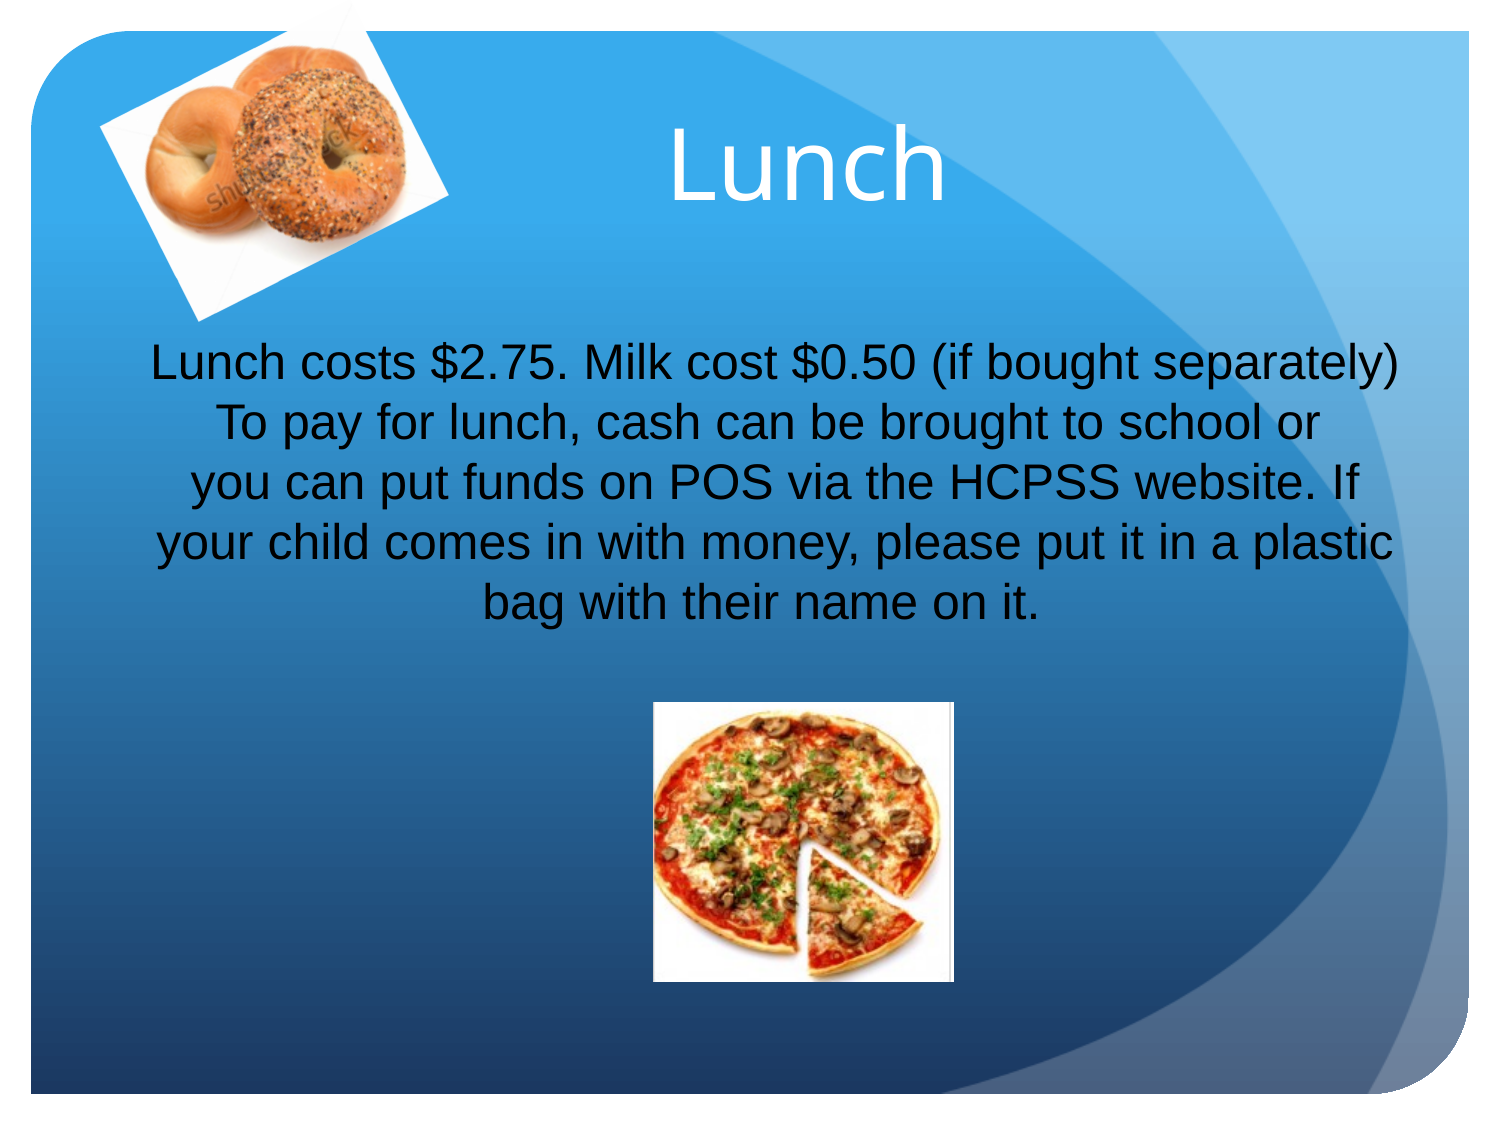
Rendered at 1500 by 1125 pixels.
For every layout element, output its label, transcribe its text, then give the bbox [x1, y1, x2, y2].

title Lunch [425, 50, 1450, 229]
picture [24, 1, 1473, 1094]
text_box [37, 702, 1163, 1001]
text_box Lunch costs $2.75. Milk cost $0.50 (if bought separately) To pay for lunch, cash can be brought to school or you can put funds on POS via the HCPSS website. If your child comes in with money, please put it in a plastic bag with their name on it. [129, 321, 1423, 635]
